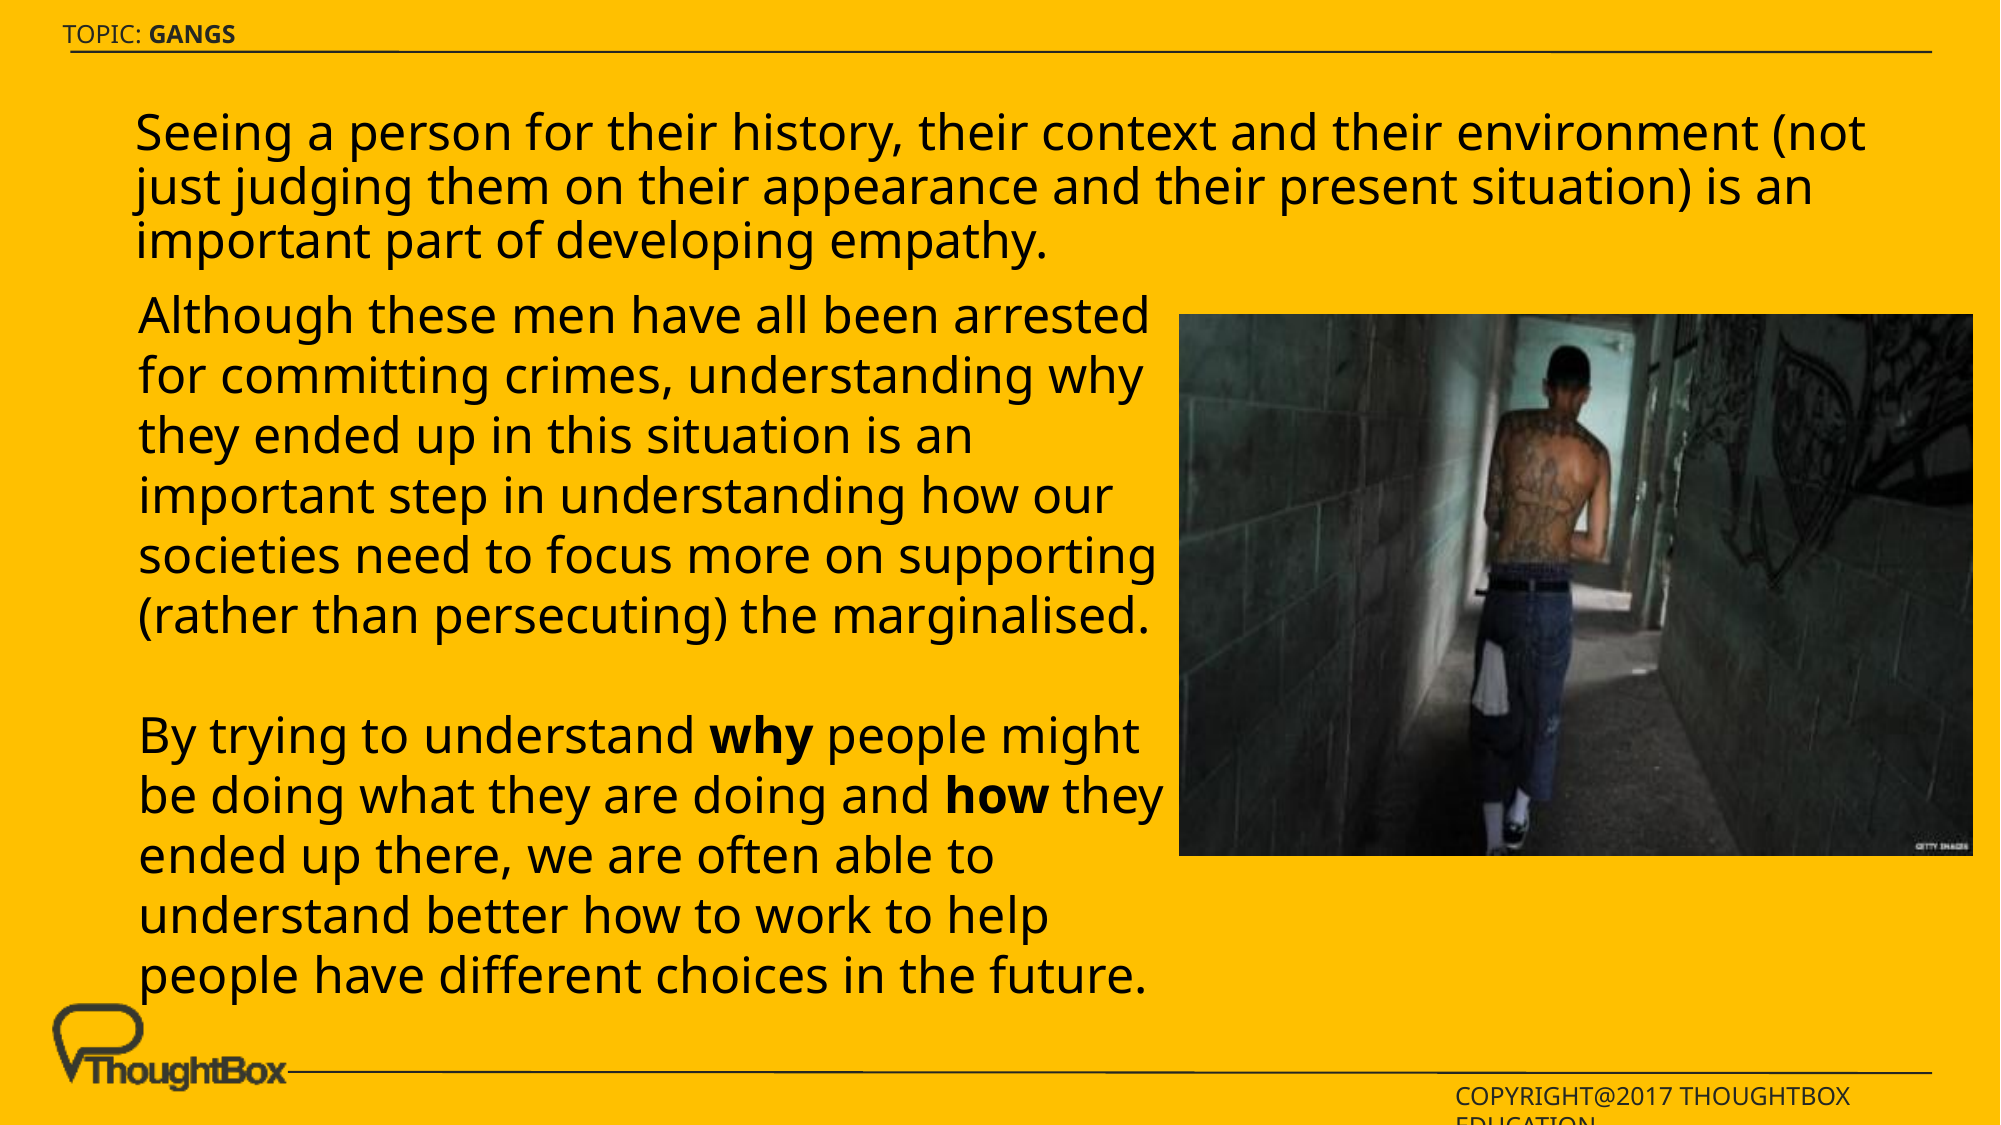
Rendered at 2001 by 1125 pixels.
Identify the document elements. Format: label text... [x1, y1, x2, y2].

text_box Although these men have all been arrested for committing crimes, understanding why they ended up in this situation is an important step in understanding how our societies need to focus more on supporting (rather than persecuting) the marginalised. By trying to understand why people might be doing what they are doing and how they ended up there, we are often able to understand better how to work to help people have different choices in the future. [124, 276, 1207, 1012]
picture [51, 1002, 288, 1093]
picture [1179, 314, 1973, 856]
list Seeing a person for their history, their context and their environment (not just judging them on their appearance and their present situation) is an important part of developing empathy. [120, 99, 1917, 1025]
